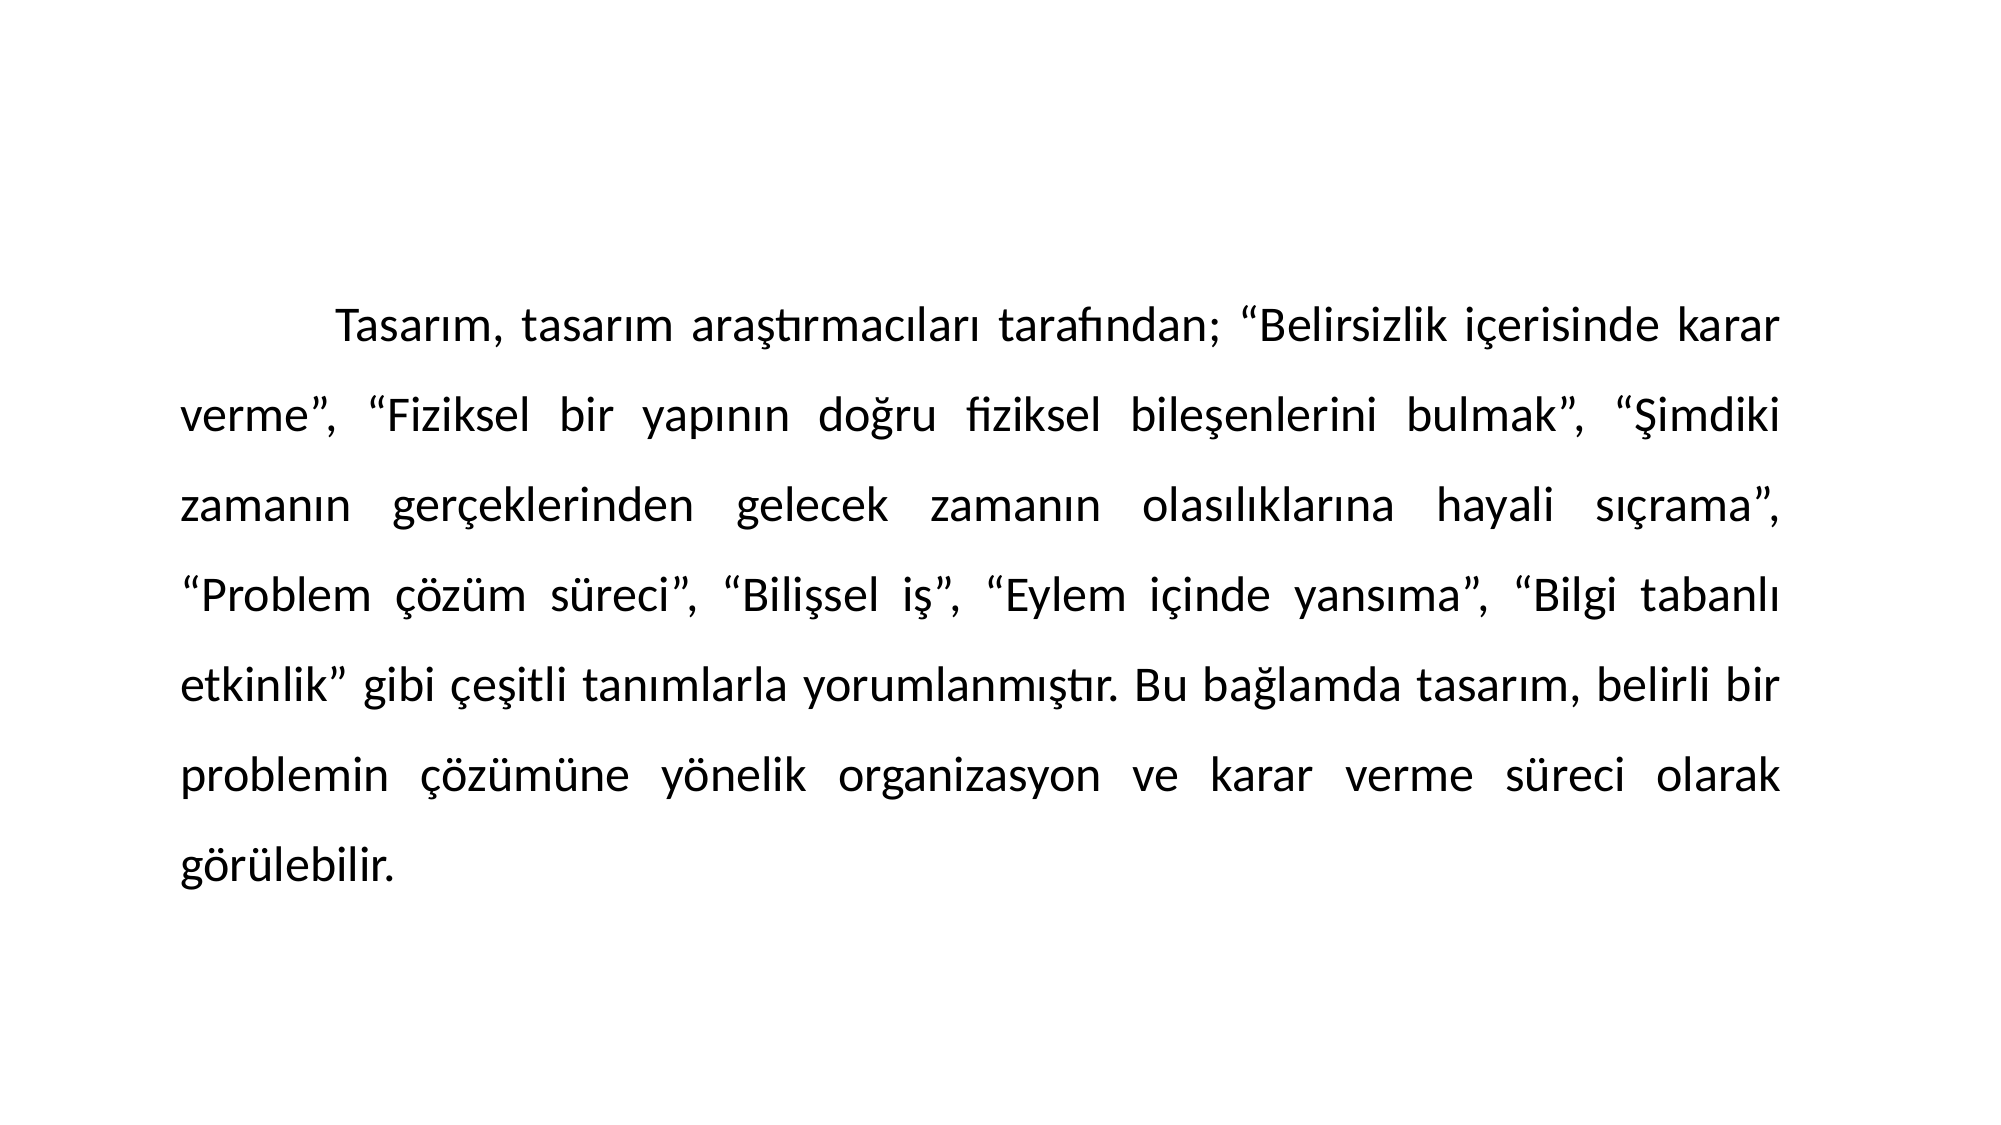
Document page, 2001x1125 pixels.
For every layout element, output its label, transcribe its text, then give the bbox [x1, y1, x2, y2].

text_box Tasarım, tasarım araştırmacıları tarafından; “Belirsizlik içerisinde karar verme”, “Fiziksel bir yapının doğru fiziksel bileşenlerini bulmak”, “Şimdiki zamanın gerçeklerinden gelecek zamanın olasılıklarına hayali sıçrama”, “Problem çözüm süreci”, “Bilişsel iş”, “Eylem içinde yansıma”, “Bilgi tabanlı etkinlik” gibi çeşitli tanımlarla yorumlanmıştır. Bu bağlamda tasarım, belirli bir problemin çözümüne yönelik organizasyon ve karar verme süreci olarak görülebilir. [165, 254, 1797, 900]
